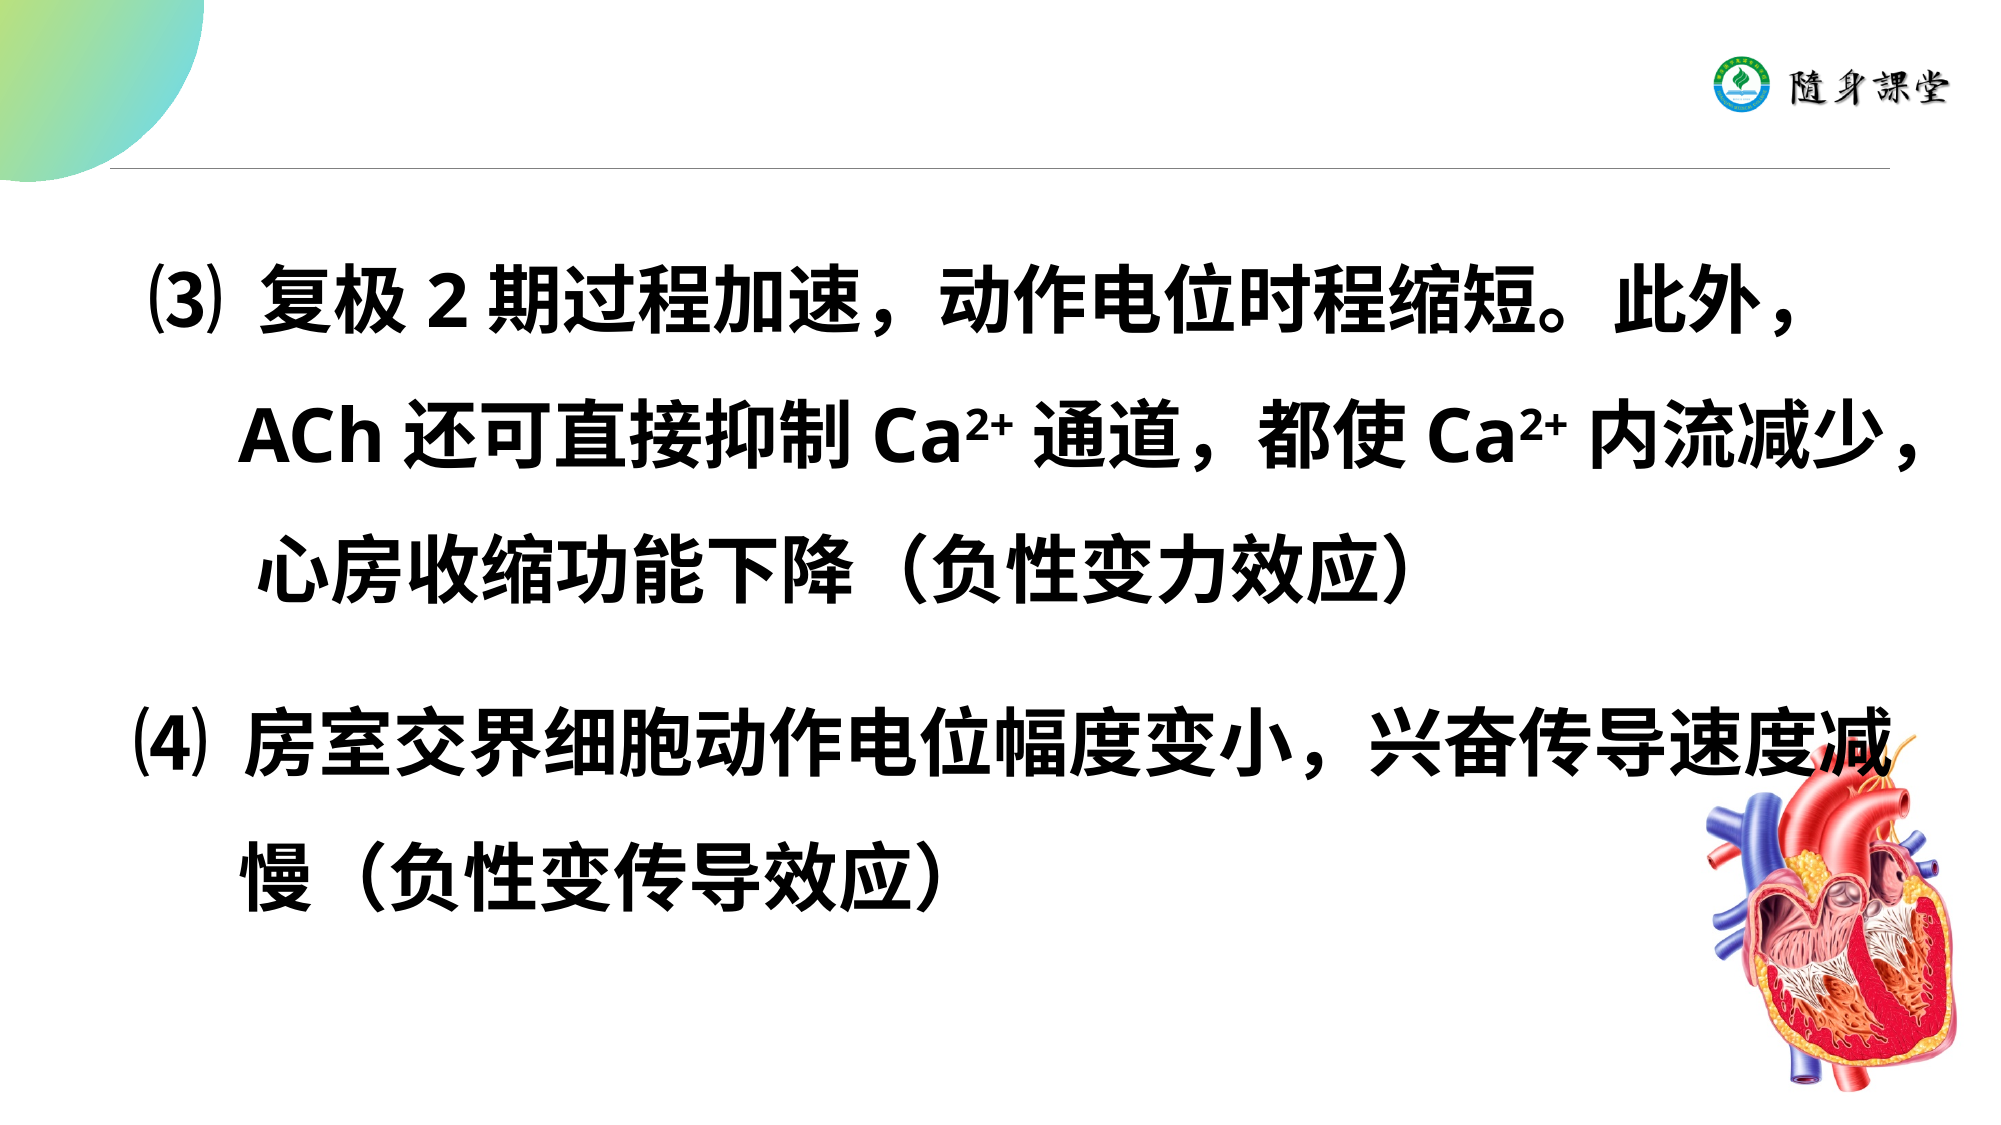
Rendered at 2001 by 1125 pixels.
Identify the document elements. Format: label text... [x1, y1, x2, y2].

picture [1713, 45, 1954, 124]
picture [1668, 698, 2000, 1125]
text_box ⑶ 复极2期过程加速，动作电位时程缩短。此外， ACh还可直接抑制Ca2+通道，都使Ca2+内流减少， 心房收缩功能下降（负性变力效应） ⑷ 房室交界细胞动作电位幅度变小，兴奋传导速度减慢（负性变传导效应） [73, 200, 1918, 928]
